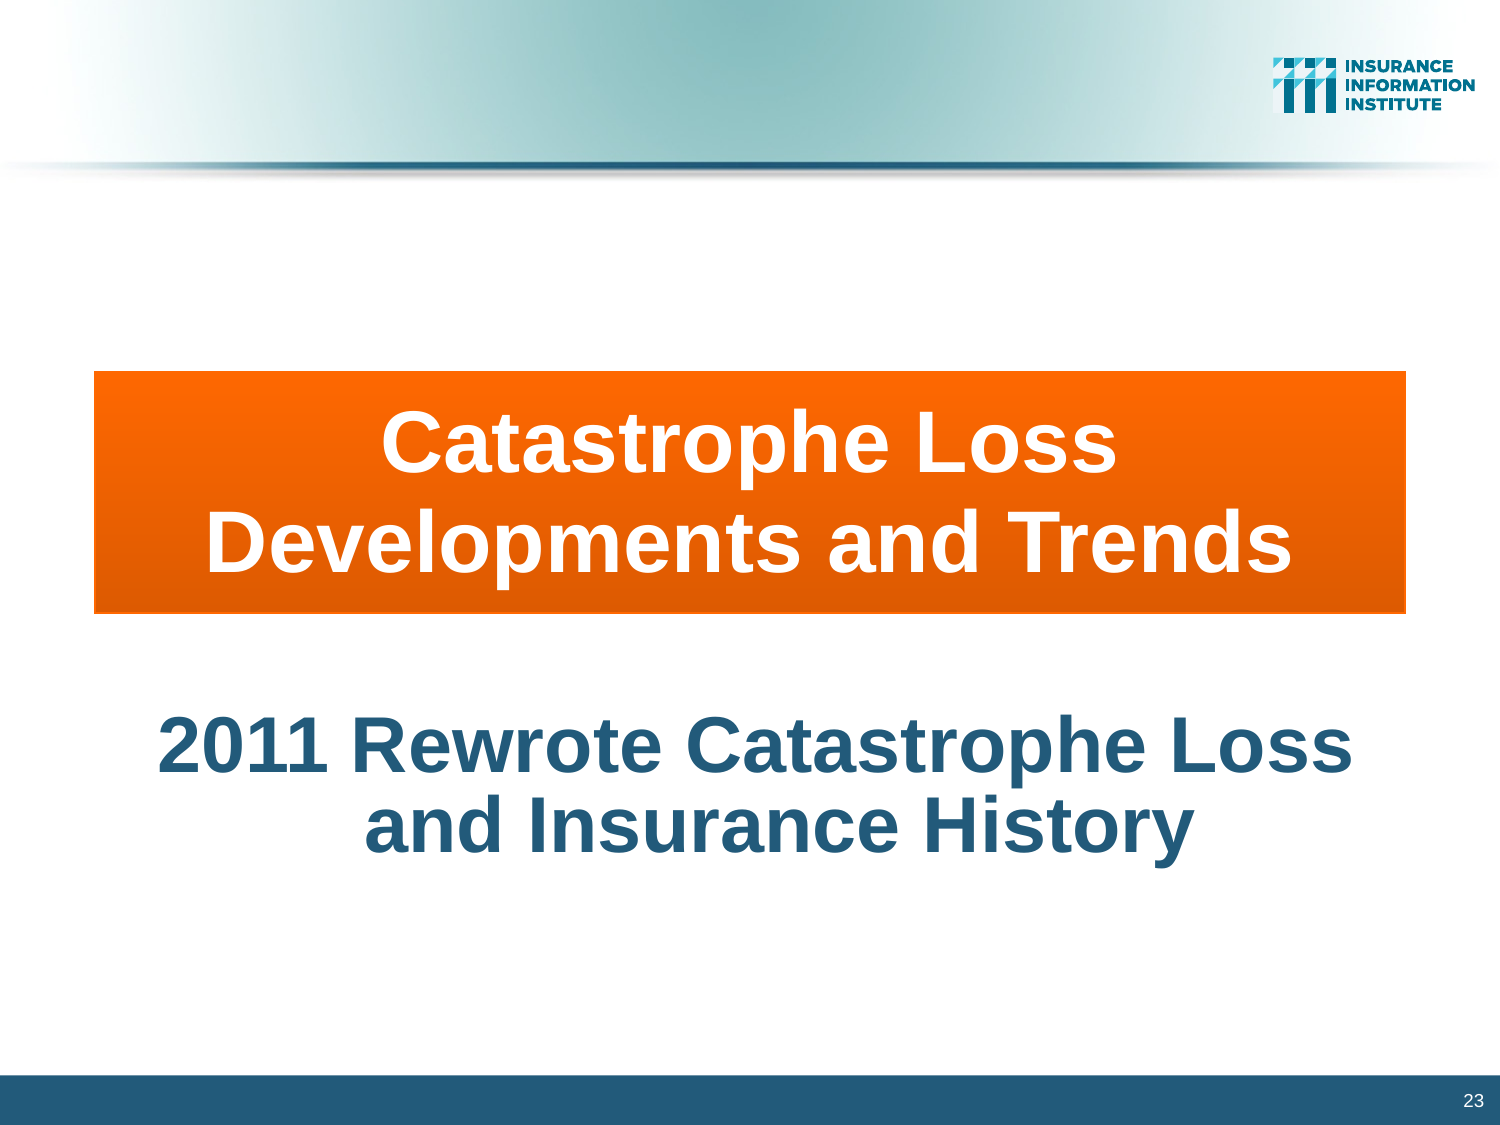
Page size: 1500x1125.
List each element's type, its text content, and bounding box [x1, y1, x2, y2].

picture [0, 0, 1500, 189]
text_box 23 [1410, 1091, 1485, 1111]
text_box 2011 Rewrote Catastrophe Loss and Insurance History [110, 700, 1402, 877]
title Catastrophe Loss Developments and Trends [95, 371, 1405, 614]
text_box [0, 1075, 1500, 1125]
